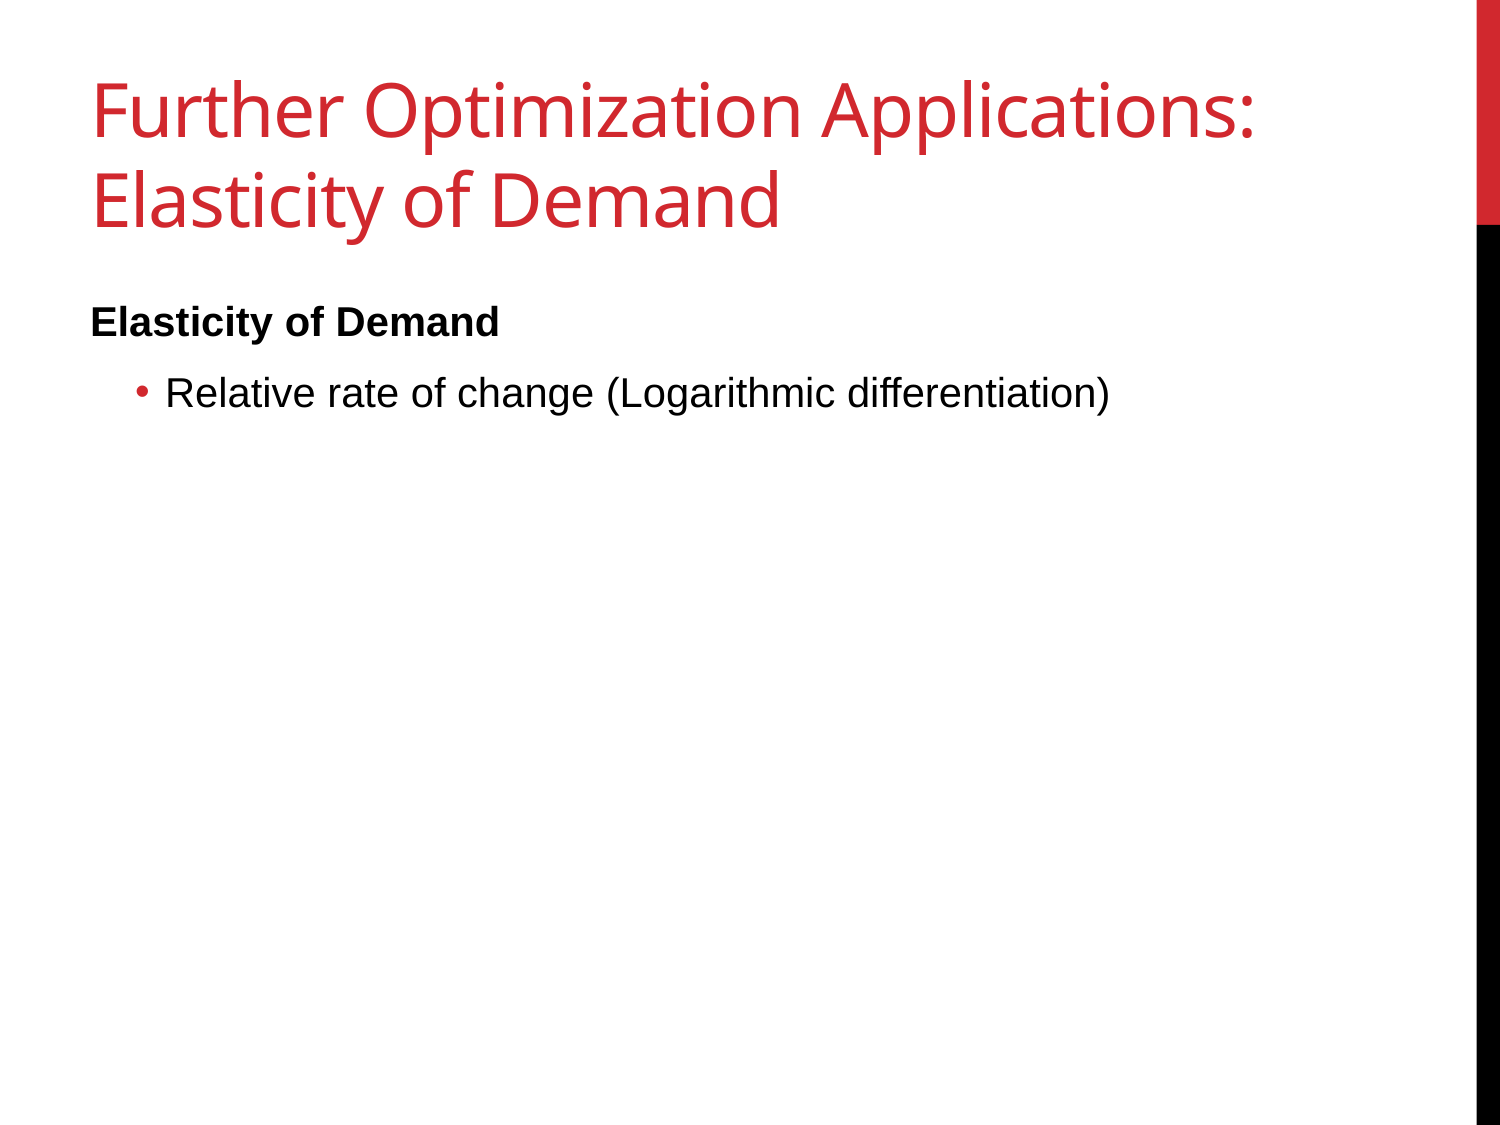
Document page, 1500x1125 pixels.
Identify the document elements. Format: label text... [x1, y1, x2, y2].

title Further Optimization Applications: Elasticity of Demand [75, 25, 1325, 250]
list Elasticity of Demand Relative rate of change (Logarithmic differentiation) [75, 287, 1325, 1005]
